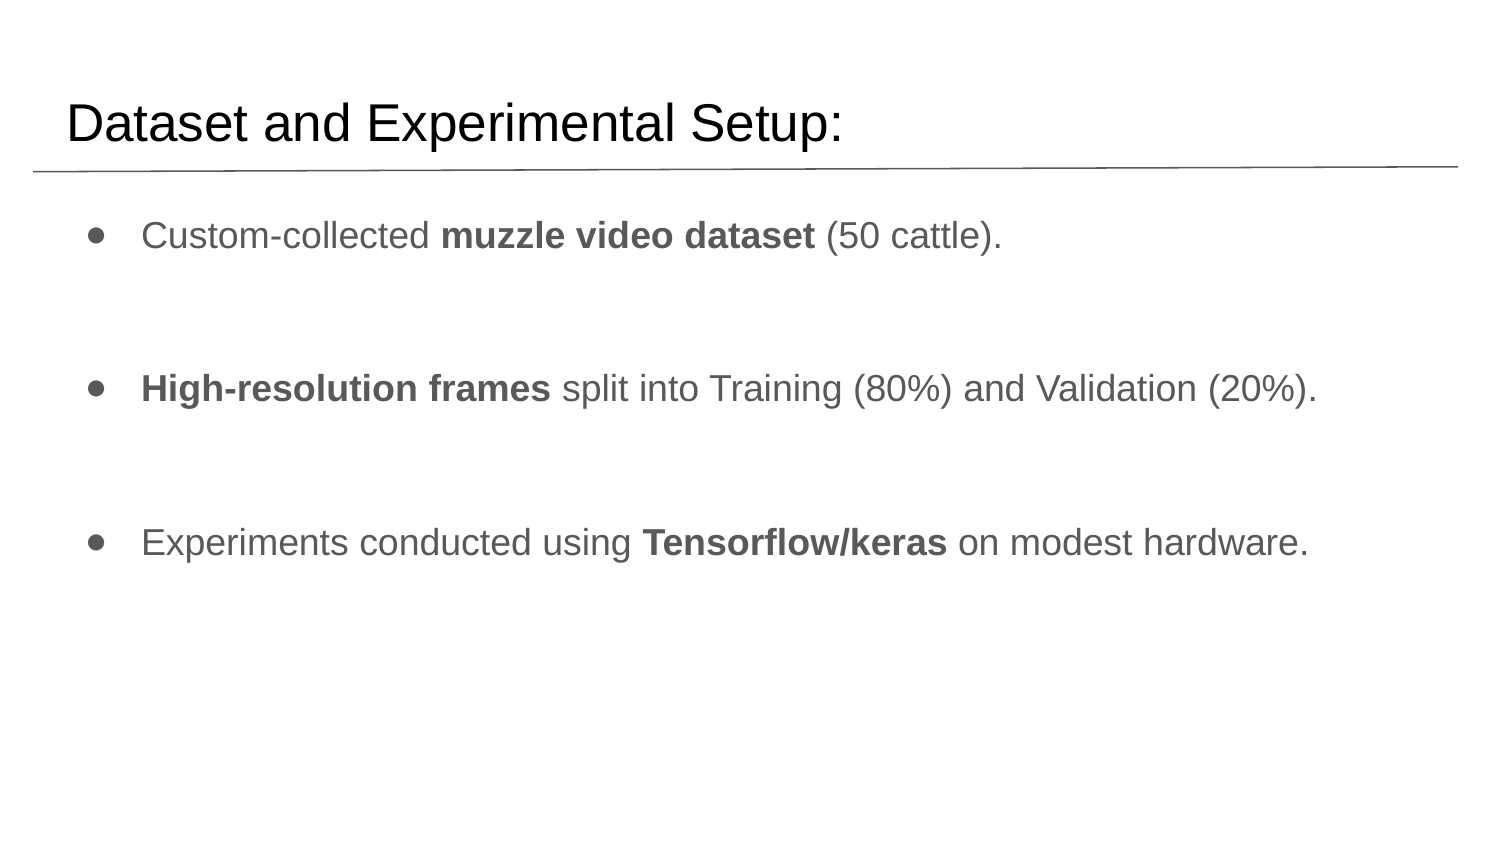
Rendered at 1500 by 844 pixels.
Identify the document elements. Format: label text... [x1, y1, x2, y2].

title Dataset and Experimental Setup: [51, 72, 1449, 165]
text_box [32, 166, 1459, 172]
list Custom-collected muzzle video dataset (50 cattle). High-resolution frames split into Training (80%) and Validation (20%). Experiments conducted using Tensorflow/keras on modest hardware. [51, 189, 1449, 750]
